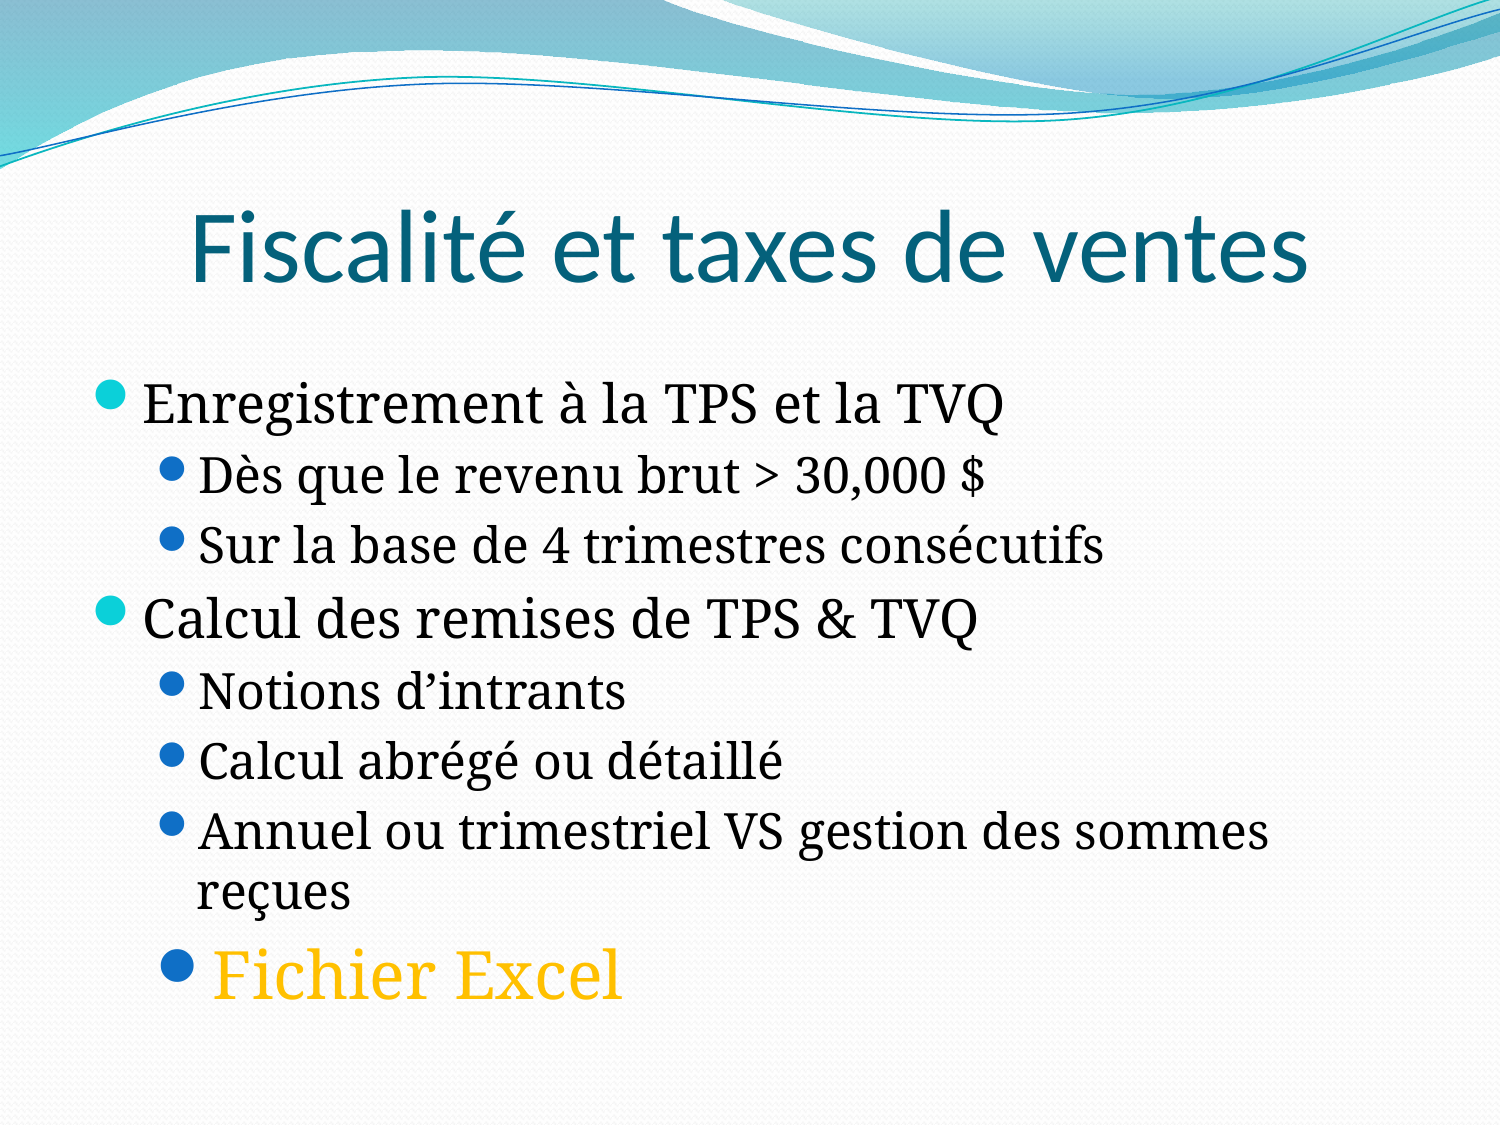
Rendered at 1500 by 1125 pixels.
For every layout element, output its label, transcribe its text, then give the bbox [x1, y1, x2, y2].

title Fiscalité et taxes de ventes [75, 115, 1425, 303]
list Enregistrement à la TPS et la TVQ Dès que le revenu brut > 30,000 $ Sur la base de 4 trimestres consécutifs Calcul des remises de TPS & TVQ Notions d’intrants Calcul abrégé ou détaillé Annuel ou trimestriel VS gestion des sommes reçues Fichier Excel [76, 361, 1427, 1082]
